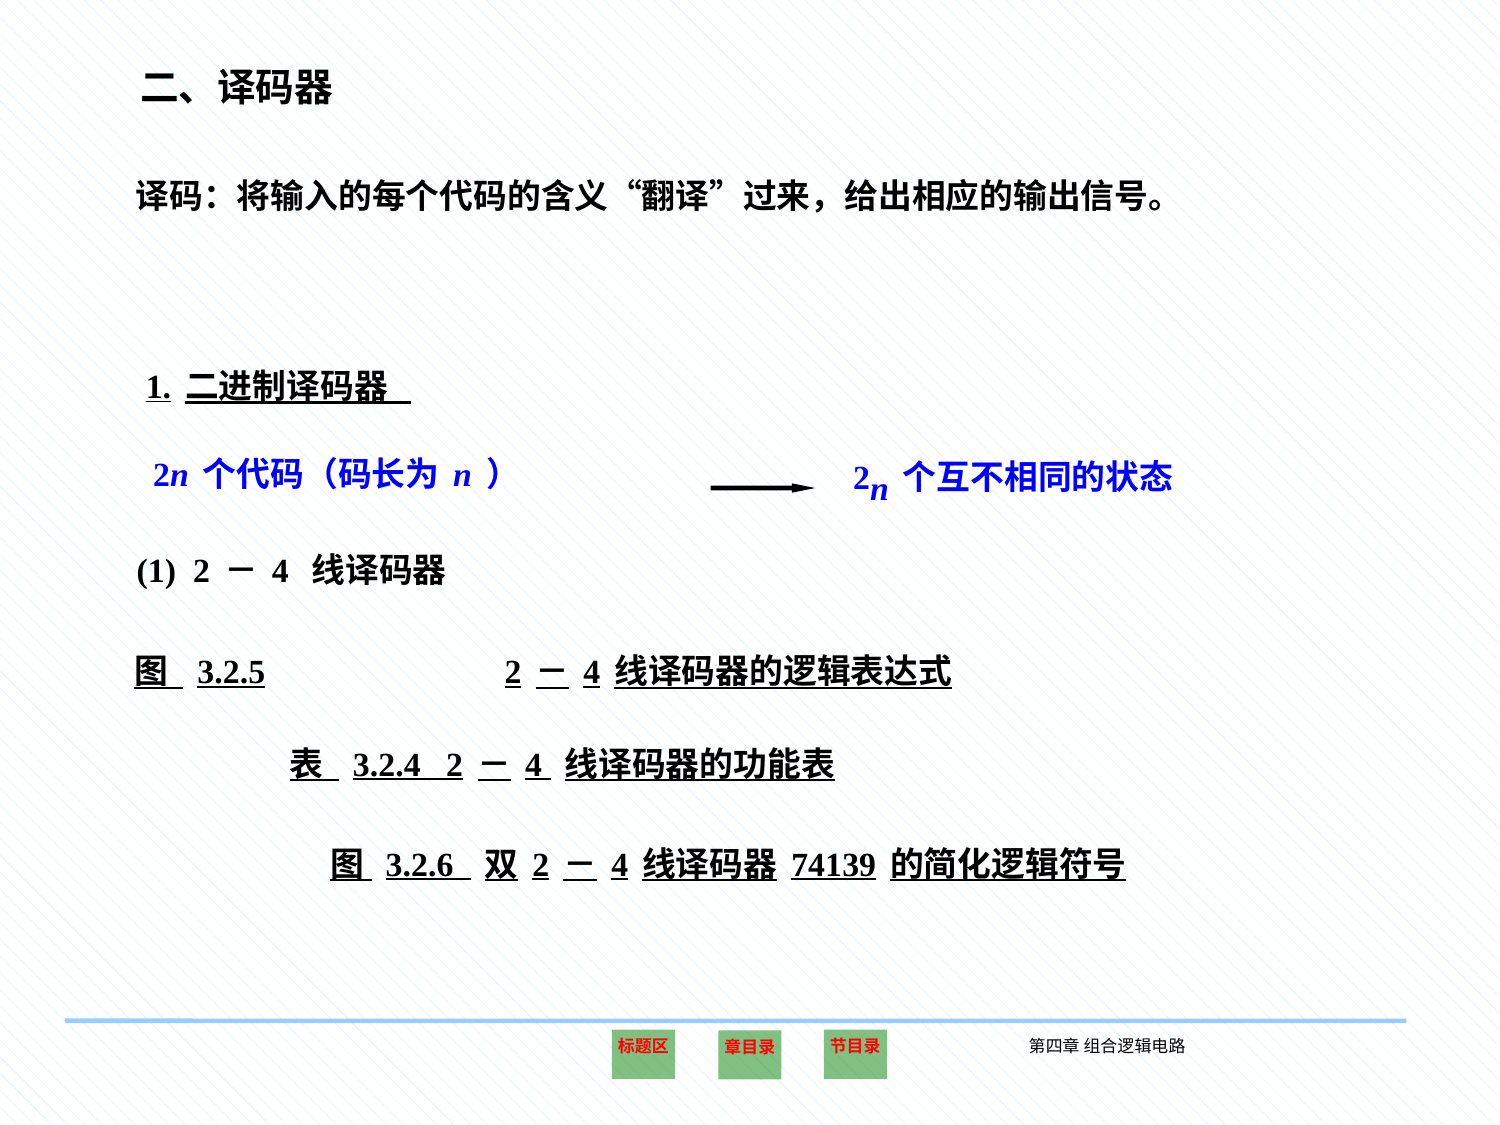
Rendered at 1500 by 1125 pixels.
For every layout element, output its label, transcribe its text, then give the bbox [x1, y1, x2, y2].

text_box 标题区 [611, 1029, 676, 1079]
text_box 1.二进制译码器 [130, 357, 762, 447]
text_box (1) 2－4 线译码器 [121, 540, 750, 631]
text_box 表 3.2.4 2－4 线译码器的功能表 [274, 735, 850, 825]
slide_number [1279, 1028, 1409, 1104]
text_box 2－4线译码器的逻辑表达式 [336, 642, 1120, 732]
text_box 节目录 [823, 1029, 887, 1079]
slide_number [63, 1032, 464, 1107]
text_box 2n个代码（码长为n） [153, 452, 705, 528]
text_box 二、译码器 [125, 55, 1376, 145]
footer 第四章 组合逻辑电路 [936, 1028, 1279, 1104]
text_box 图 3.2.5 [119, 642, 336, 732]
text_box 译码：将输入的每个代码的含义“翻译”过来，给出相应的输出信号。 [120, 145, 1381, 257]
text_box 图 3.2.6 双2－4线译码器74139的简化逻辑符号 [87, 834, 1369, 925]
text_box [710, 447, 1415, 534]
